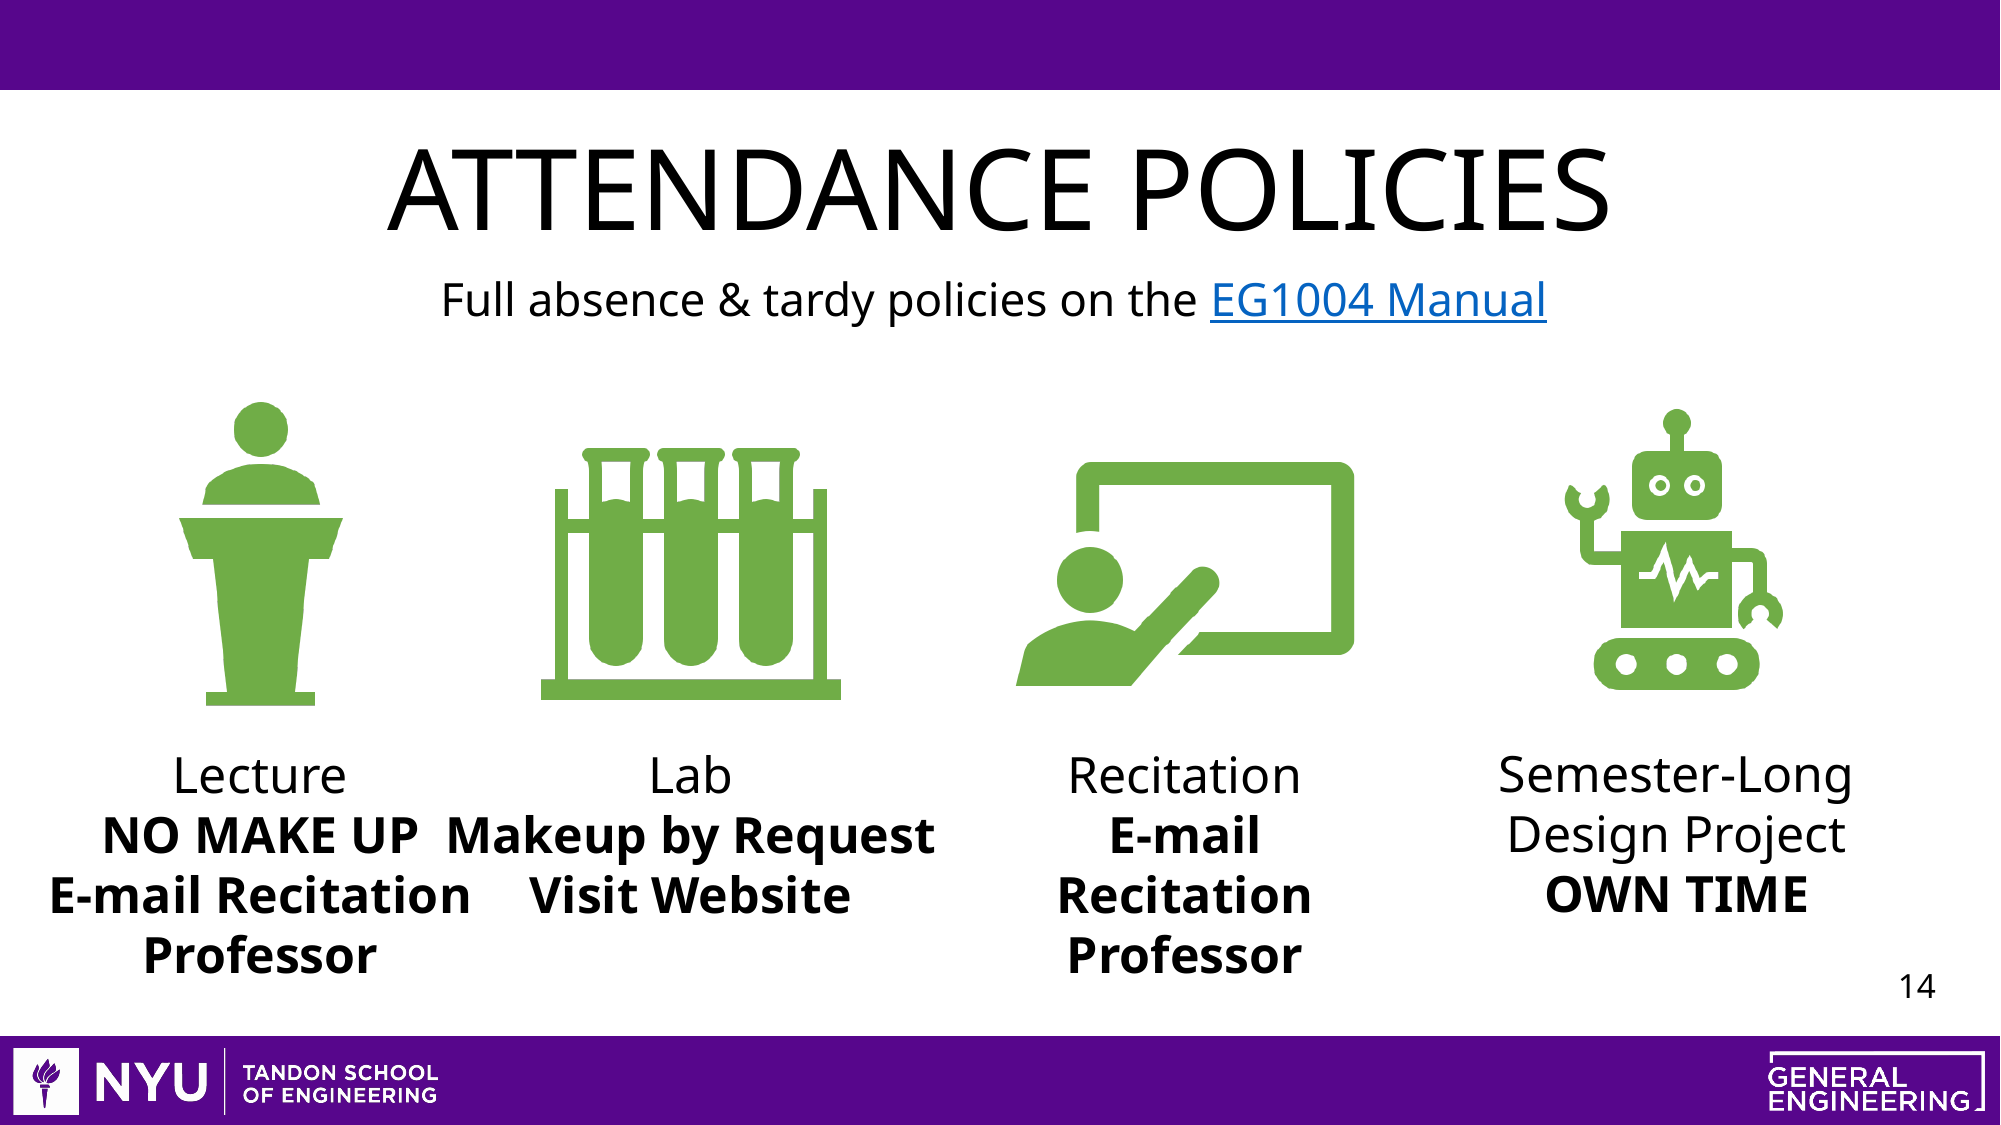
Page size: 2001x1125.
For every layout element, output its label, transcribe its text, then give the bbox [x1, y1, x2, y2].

text_box Semester-Long Design Project OWN TIME [1430, 735, 1923, 931]
text_box ATTENDANCE POLICIES [92, 104, 1908, 263]
text_box [0, 0, 2000, 90]
picture [97, 390, 424, 717]
picture [1510, 388, 1843, 721]
picture [13, 1048, 439, 1115]
text_box Recitation E-mail Recitation Professor [960, 735, 1410, 991]
text_box Full absence & tardy policies on the EG1004 Manual [293, 262, 1707, 349]
picture [999, 388, 1371, 759]
text_box Lecture NO MAKE UP E-mail Recitation Professor [0, 735, 521, 991]
text_box 14 [1802, 958, 1951, 1014]
text_box [0, 1036, 2000, 1125]
picture [527, 410, 854, 737]
picture [1768, 1051, 1985, 1111]
text_box Lab Makeup by Request Visit Website [429, 735, 952, 931]
